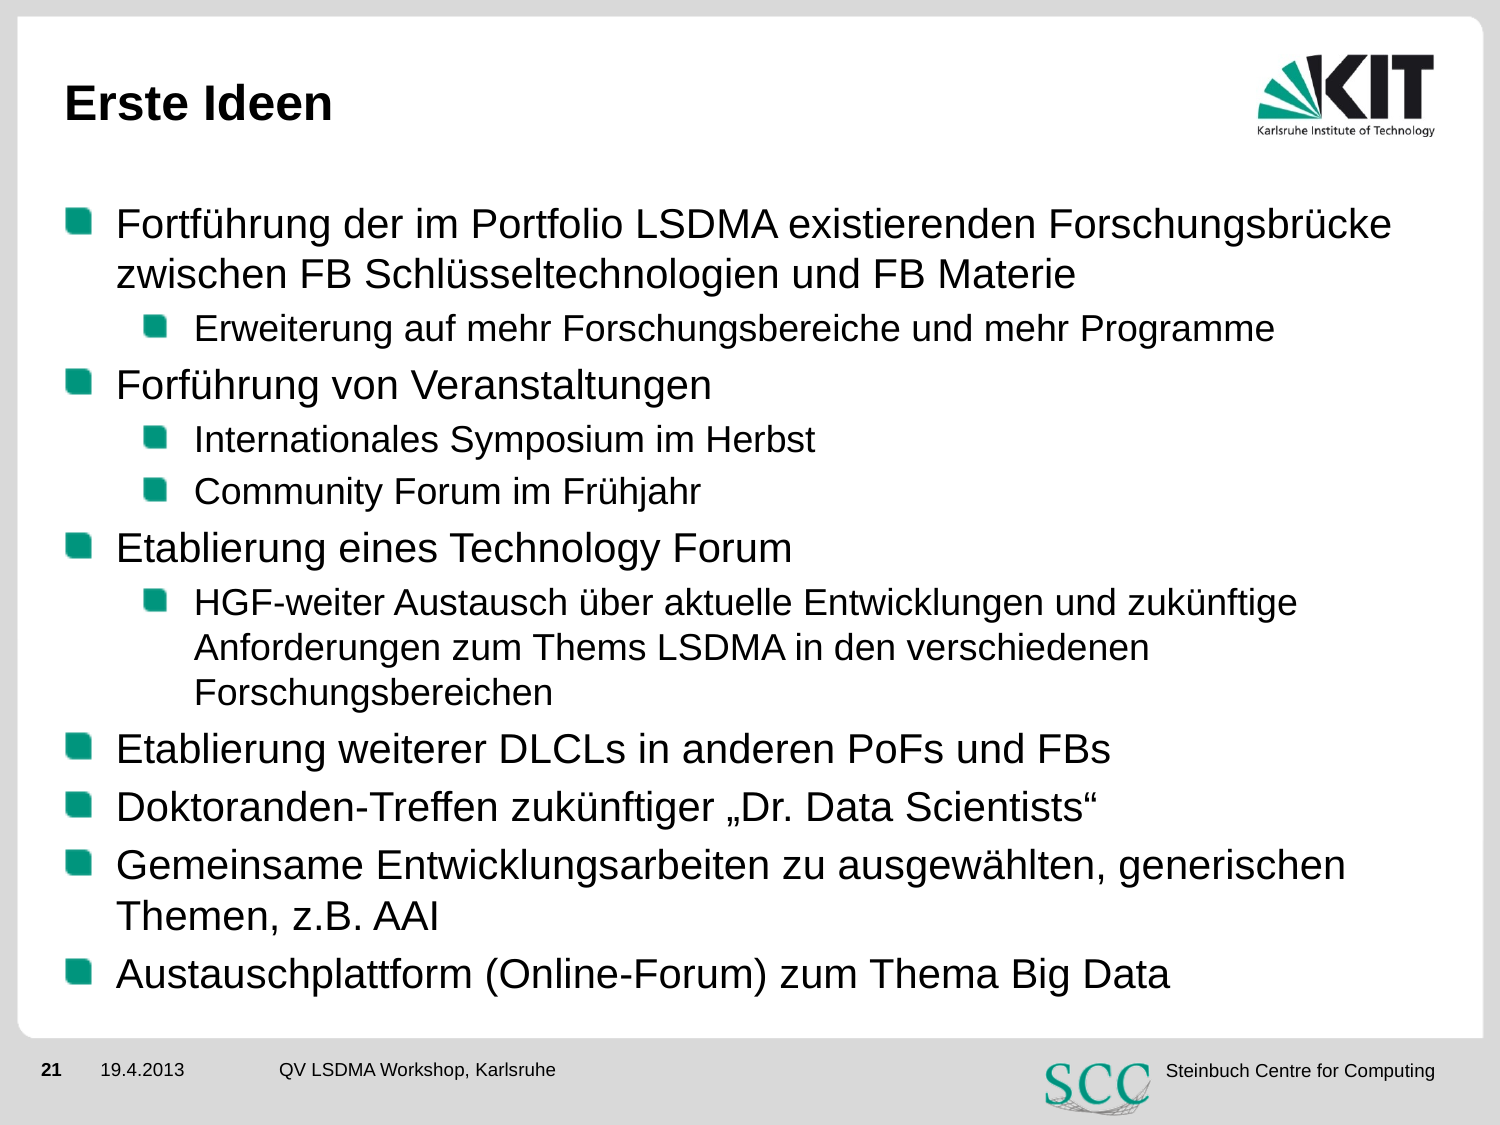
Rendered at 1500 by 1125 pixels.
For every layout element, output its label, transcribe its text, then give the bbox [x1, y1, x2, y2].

title Erste Ideen [64, 54, 1022, 147]
list Fortführung der im Portfolio LSDMA existierenden Forschungsbrücke zwischen FB Schlüsseltechnologien und FB Materie Erweiterung auf mehr Forschungsbereiche und mehr Programme Forführung von Veranstaltungen Internationales Symposium im Herbst Community Forum im Frühjahr Etablierung eines Technology Forum HGF-weiter Austausch über aktuelle Entwicklungen und zukünftige Anforderungen zum Thems LSDMA in den verschiedenen Forschungsbereichen Etablierung weiterer DLCLs in anderen PoFs und FBs Doktoranden-Treffen zukünftiger „Dr. Data Scientists“ Gemeinsame Entwicklungsarbeiten zu ausgewählten, generischen Themen, z.B. AAI Austauschplattform (Online-Forum) zum Thema Big Data [64, 196, 1436, 1000]
footer QV LSDMA Workshop, Karlsruhe [278, 1056, 977, 1117]
picture [0, 0, 1500, 1125]
